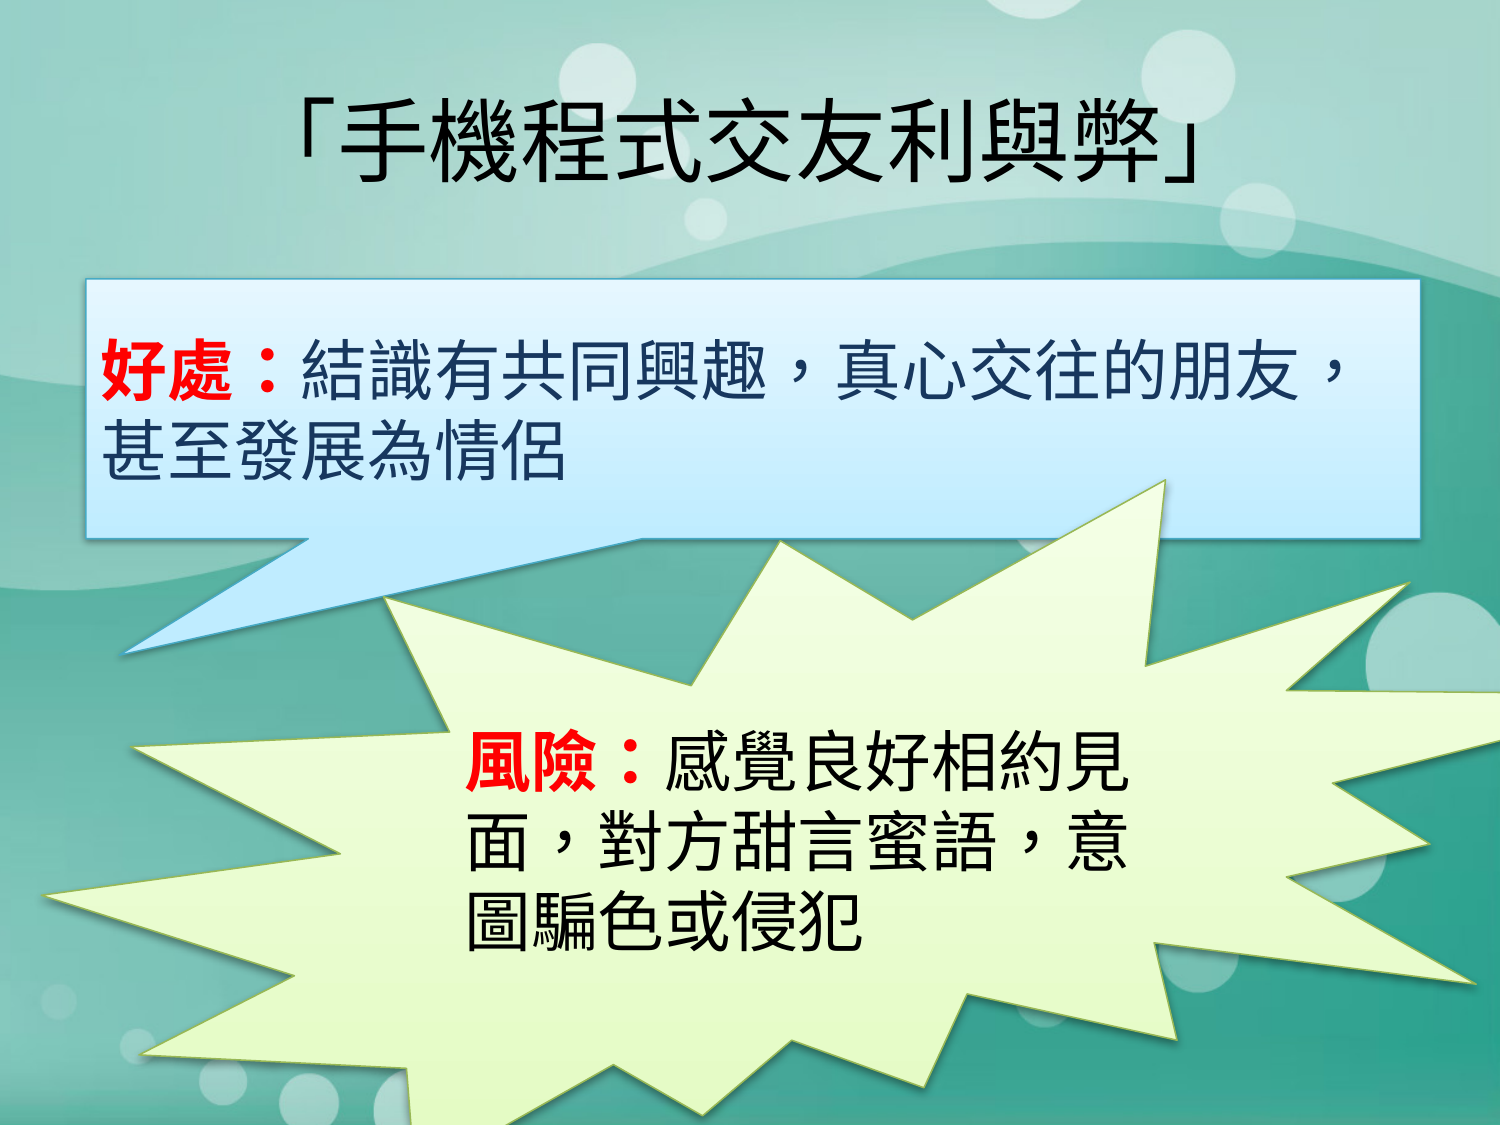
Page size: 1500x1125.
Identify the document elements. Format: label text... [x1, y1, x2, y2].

text_box 好處：結識有共同興趣，真心交往的朋友，甚至發展為情侶 [85, 278, 1422, 656]
title 「手機程式交友利與弊」 [75, 45, 1425, 233]
picture [510, 742, 1500, 1125]
text_box 風險：感覺良好相約見面，對方甜言蜜語，意圖騙色或侵犯 [40, 479, 1500, 1125]
picture [0, 0, 1500, 1125]
picture [389, 540, 779, 684]
picture [783, 540, 1053, 618]
